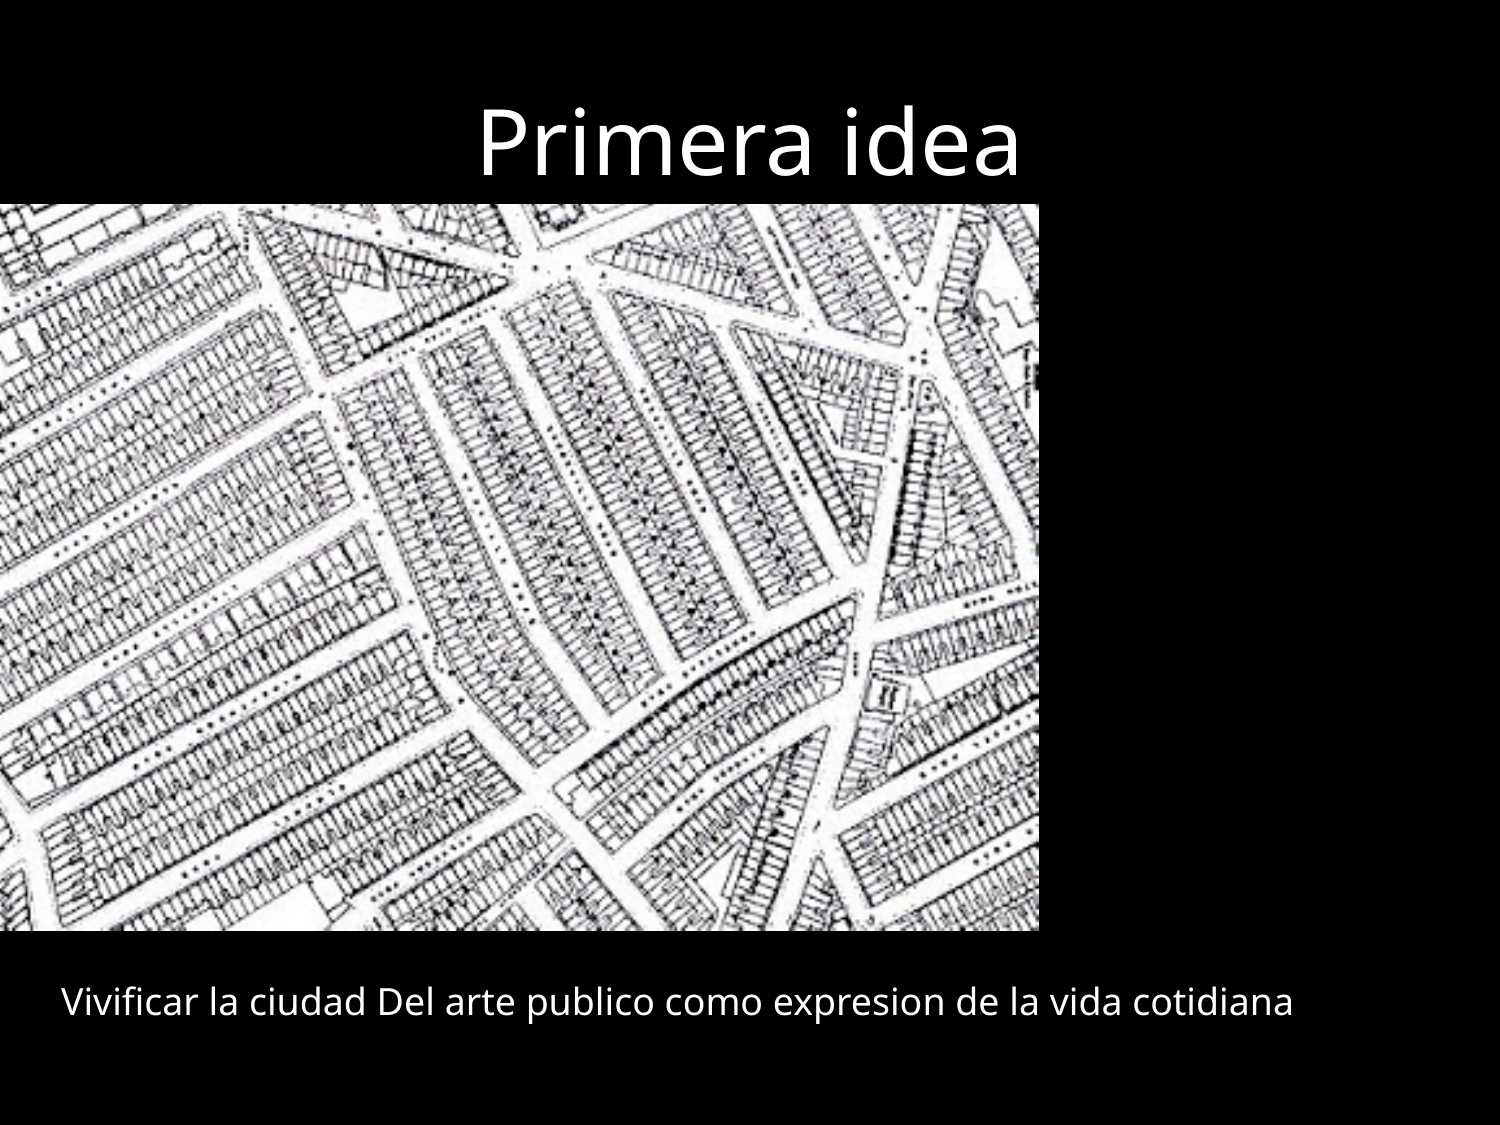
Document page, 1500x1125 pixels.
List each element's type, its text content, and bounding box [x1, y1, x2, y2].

title Primera idea [75, 45, 1425, 233]
text_box Vivificar la ciudad Del arte publico como expresion de la vida cotidiana [46, 970, 1311, 1031]
picture [0, 203, 1039, 932]
